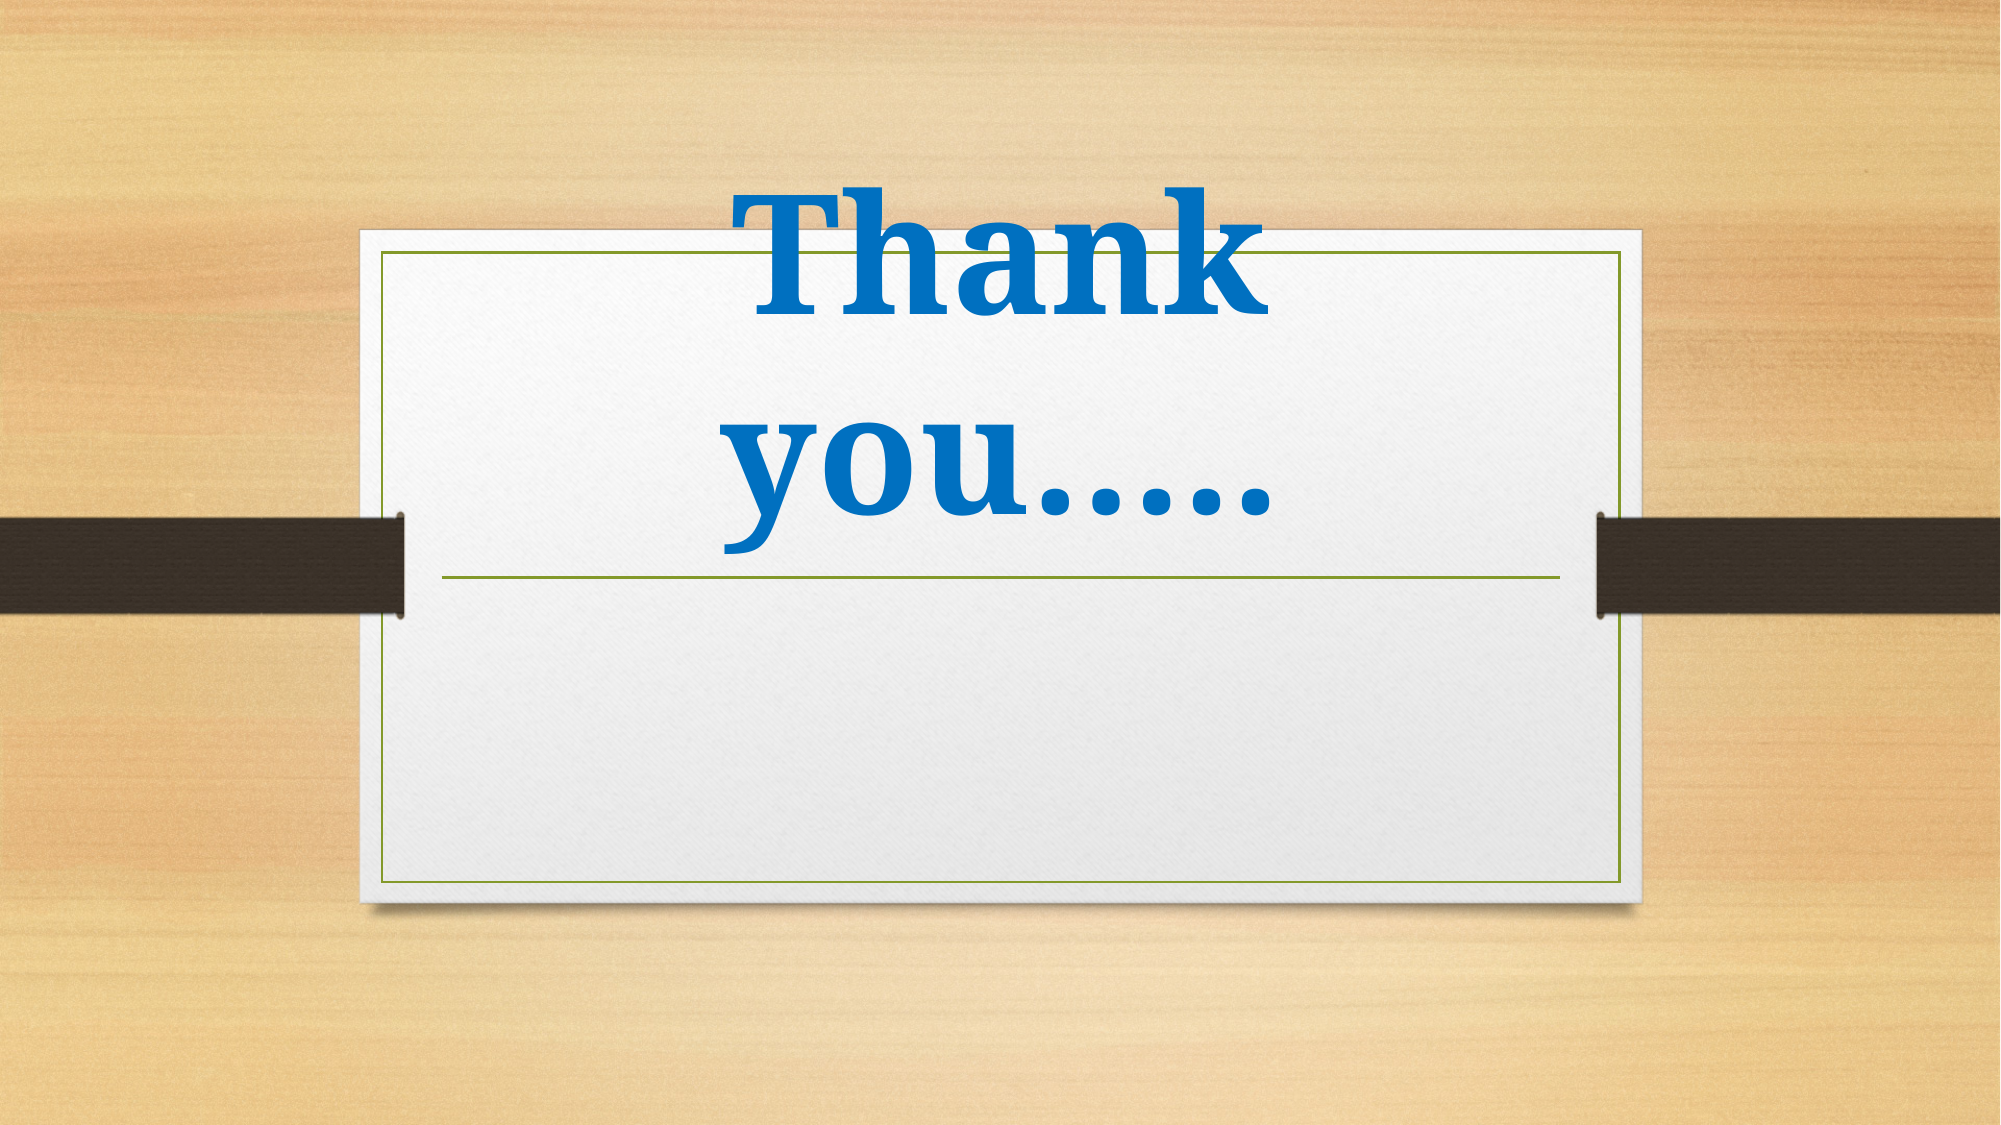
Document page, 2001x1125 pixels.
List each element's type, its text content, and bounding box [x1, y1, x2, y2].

title Thank you….. [441, 306, 1560, 556]
picture [0, 0, 2001, 1125]
